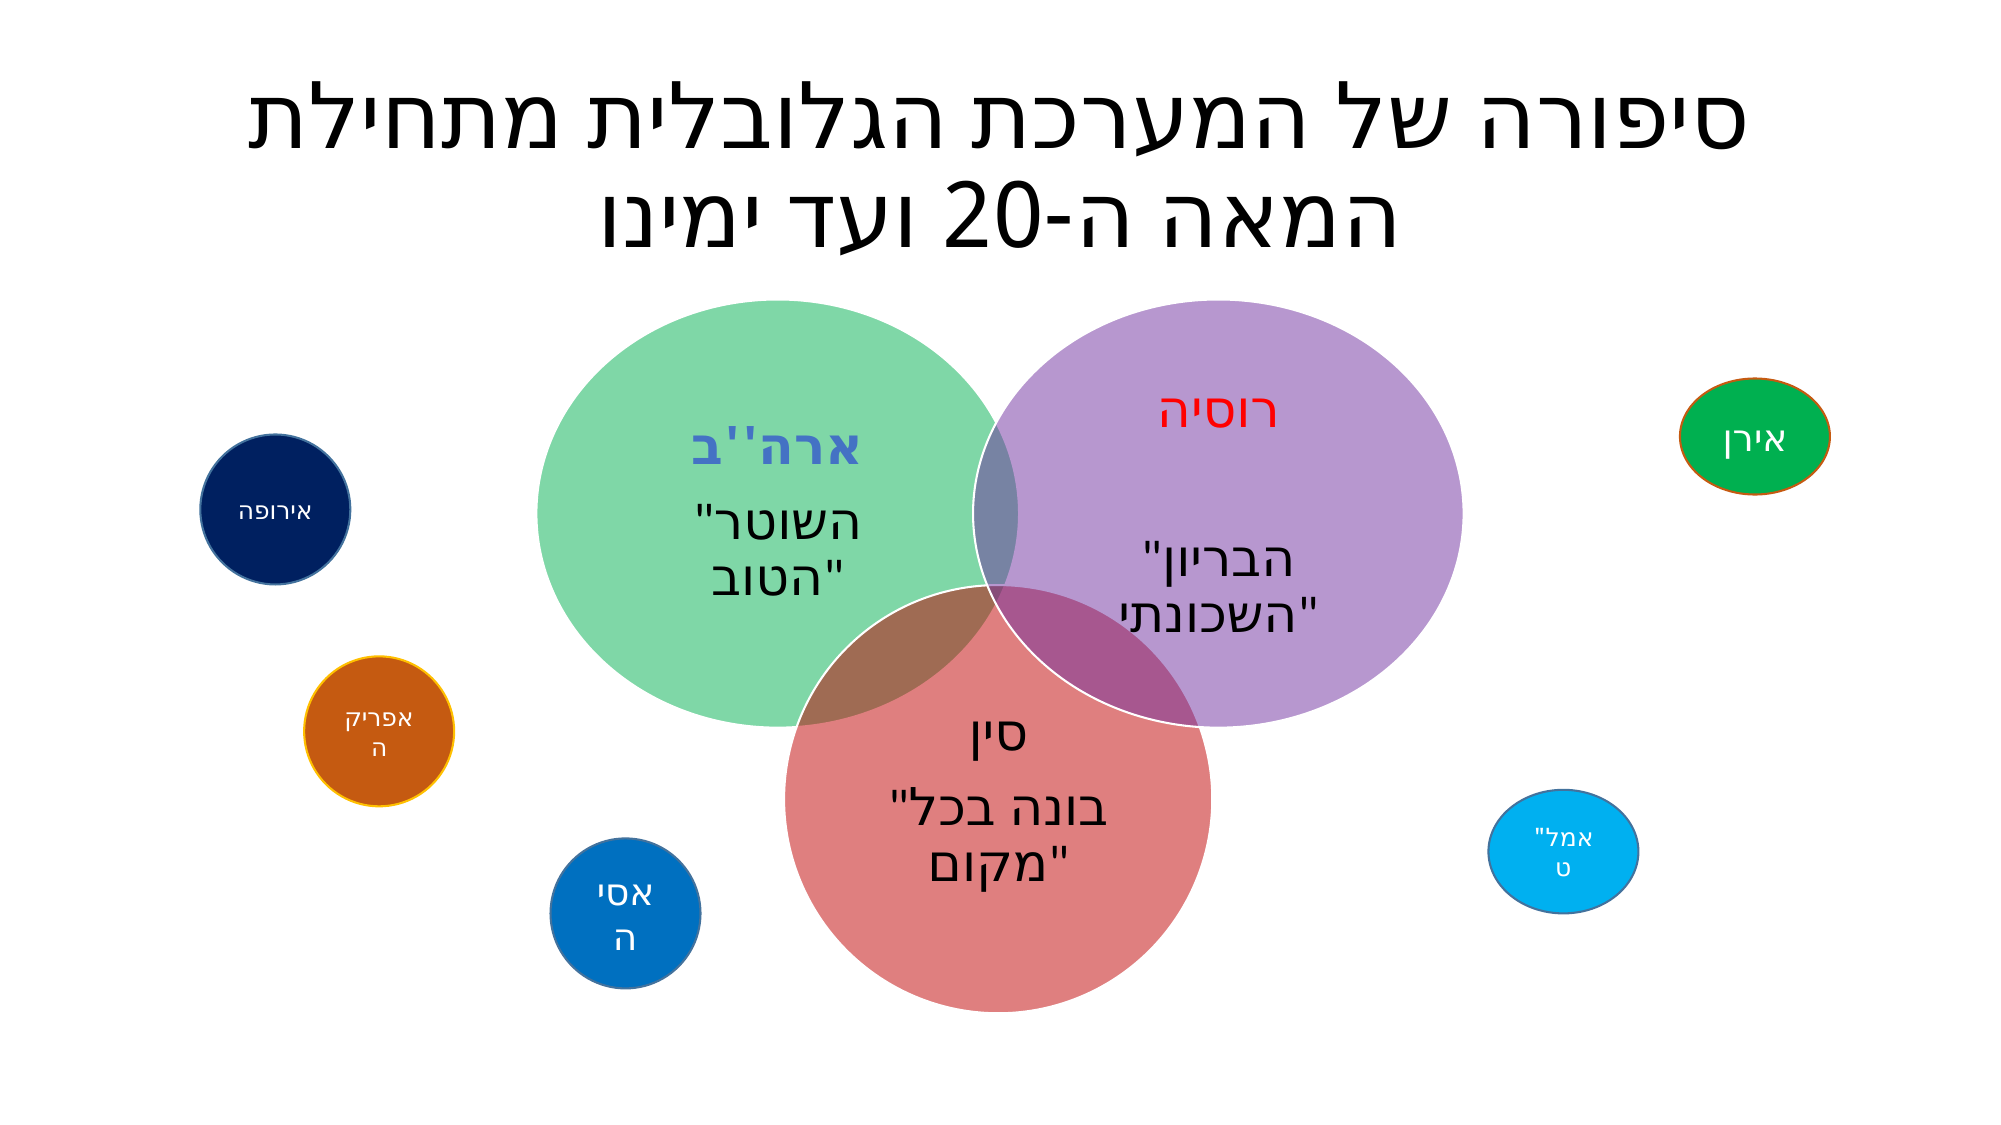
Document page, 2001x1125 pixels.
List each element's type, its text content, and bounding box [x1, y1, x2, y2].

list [137, 299, 1863, 1014]
title סיפורה של המערכת הגלובלית מתחילת המאה ה-20 ועד ימינו [137, 59, 1863, 278]
